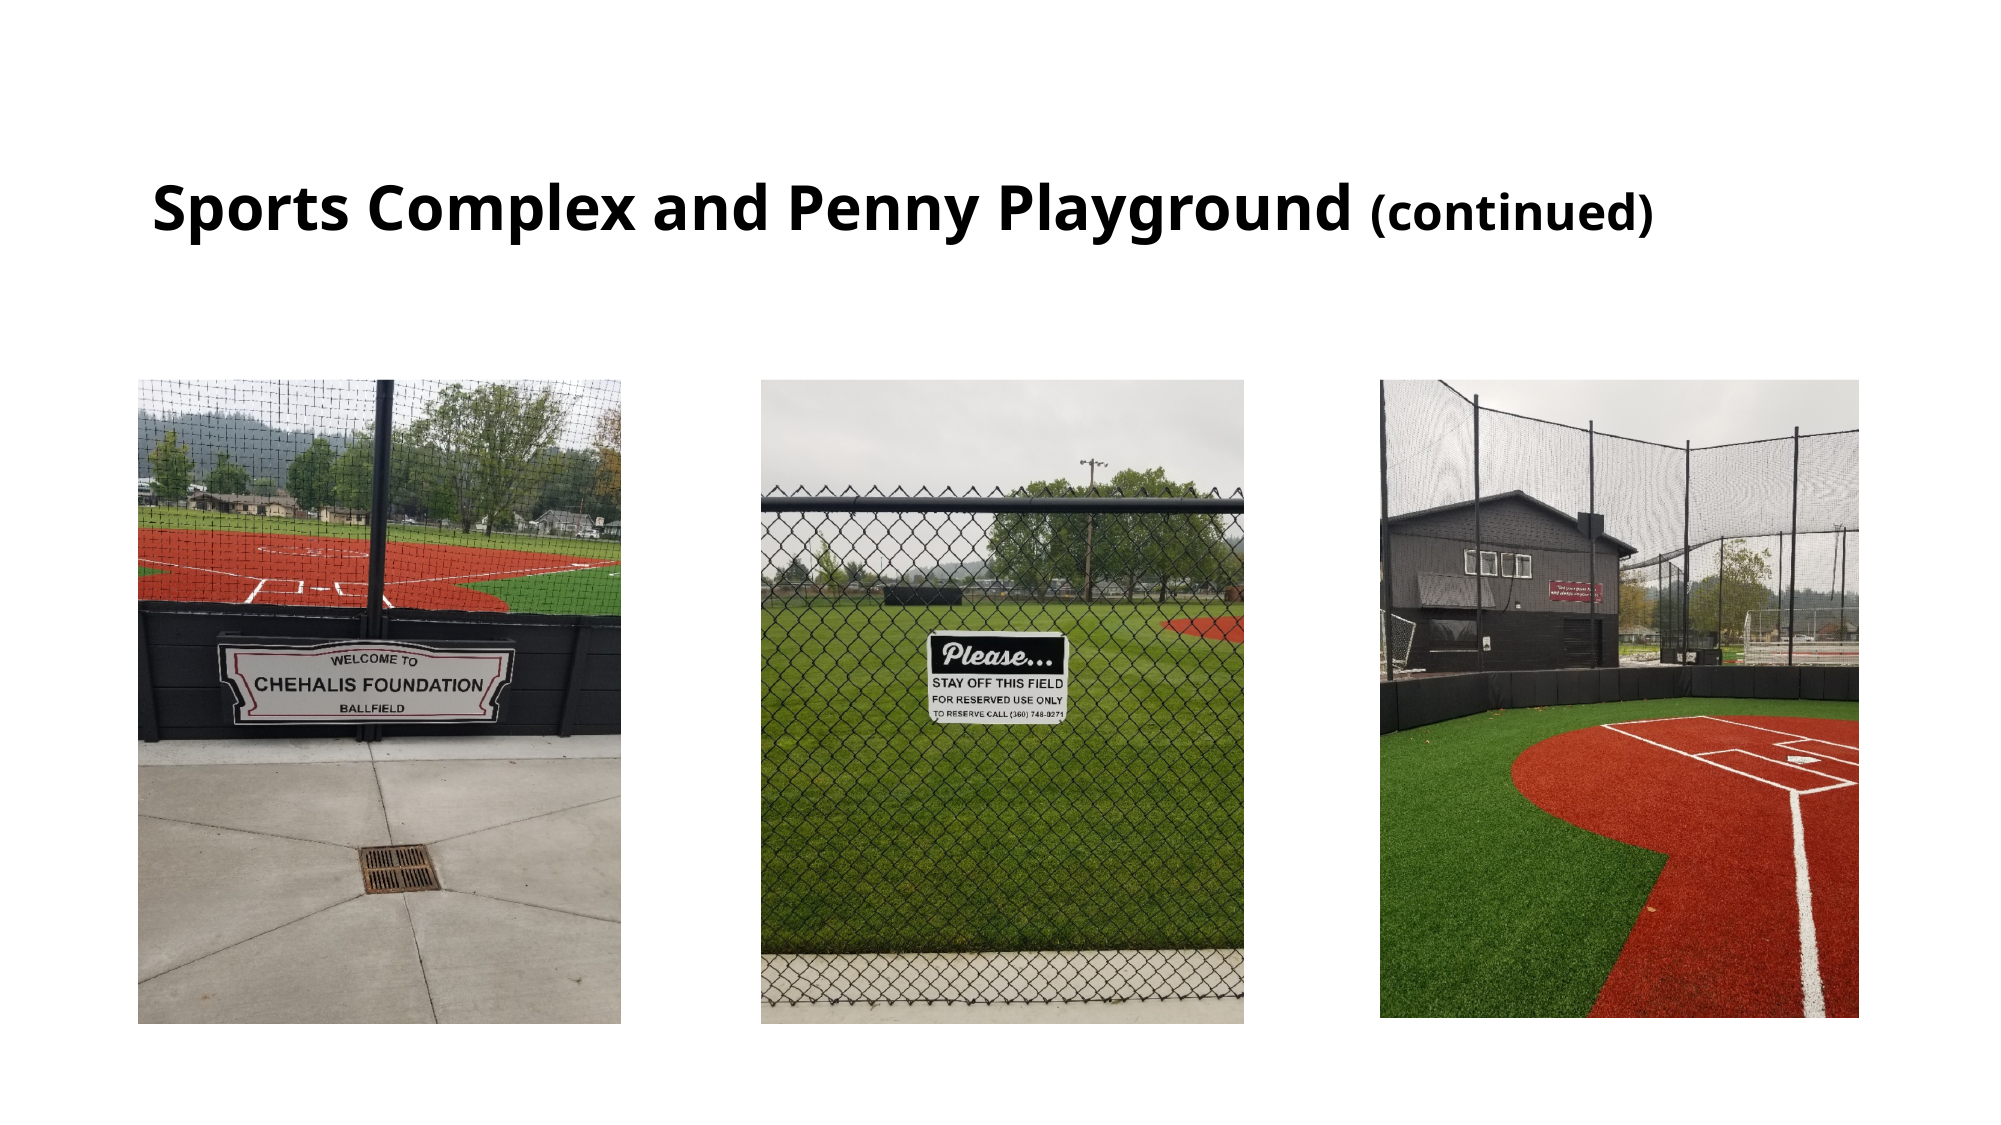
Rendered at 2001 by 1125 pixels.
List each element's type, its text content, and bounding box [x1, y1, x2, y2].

title Sports Complex and Penny Playground (continued) [137, 101, 1863, 319]
picture [138, 380, 621, 460]
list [56, 460, 679, 944]
picture [138, 944, 621, 1023]
picture [679, 380, 1939, 1023]
